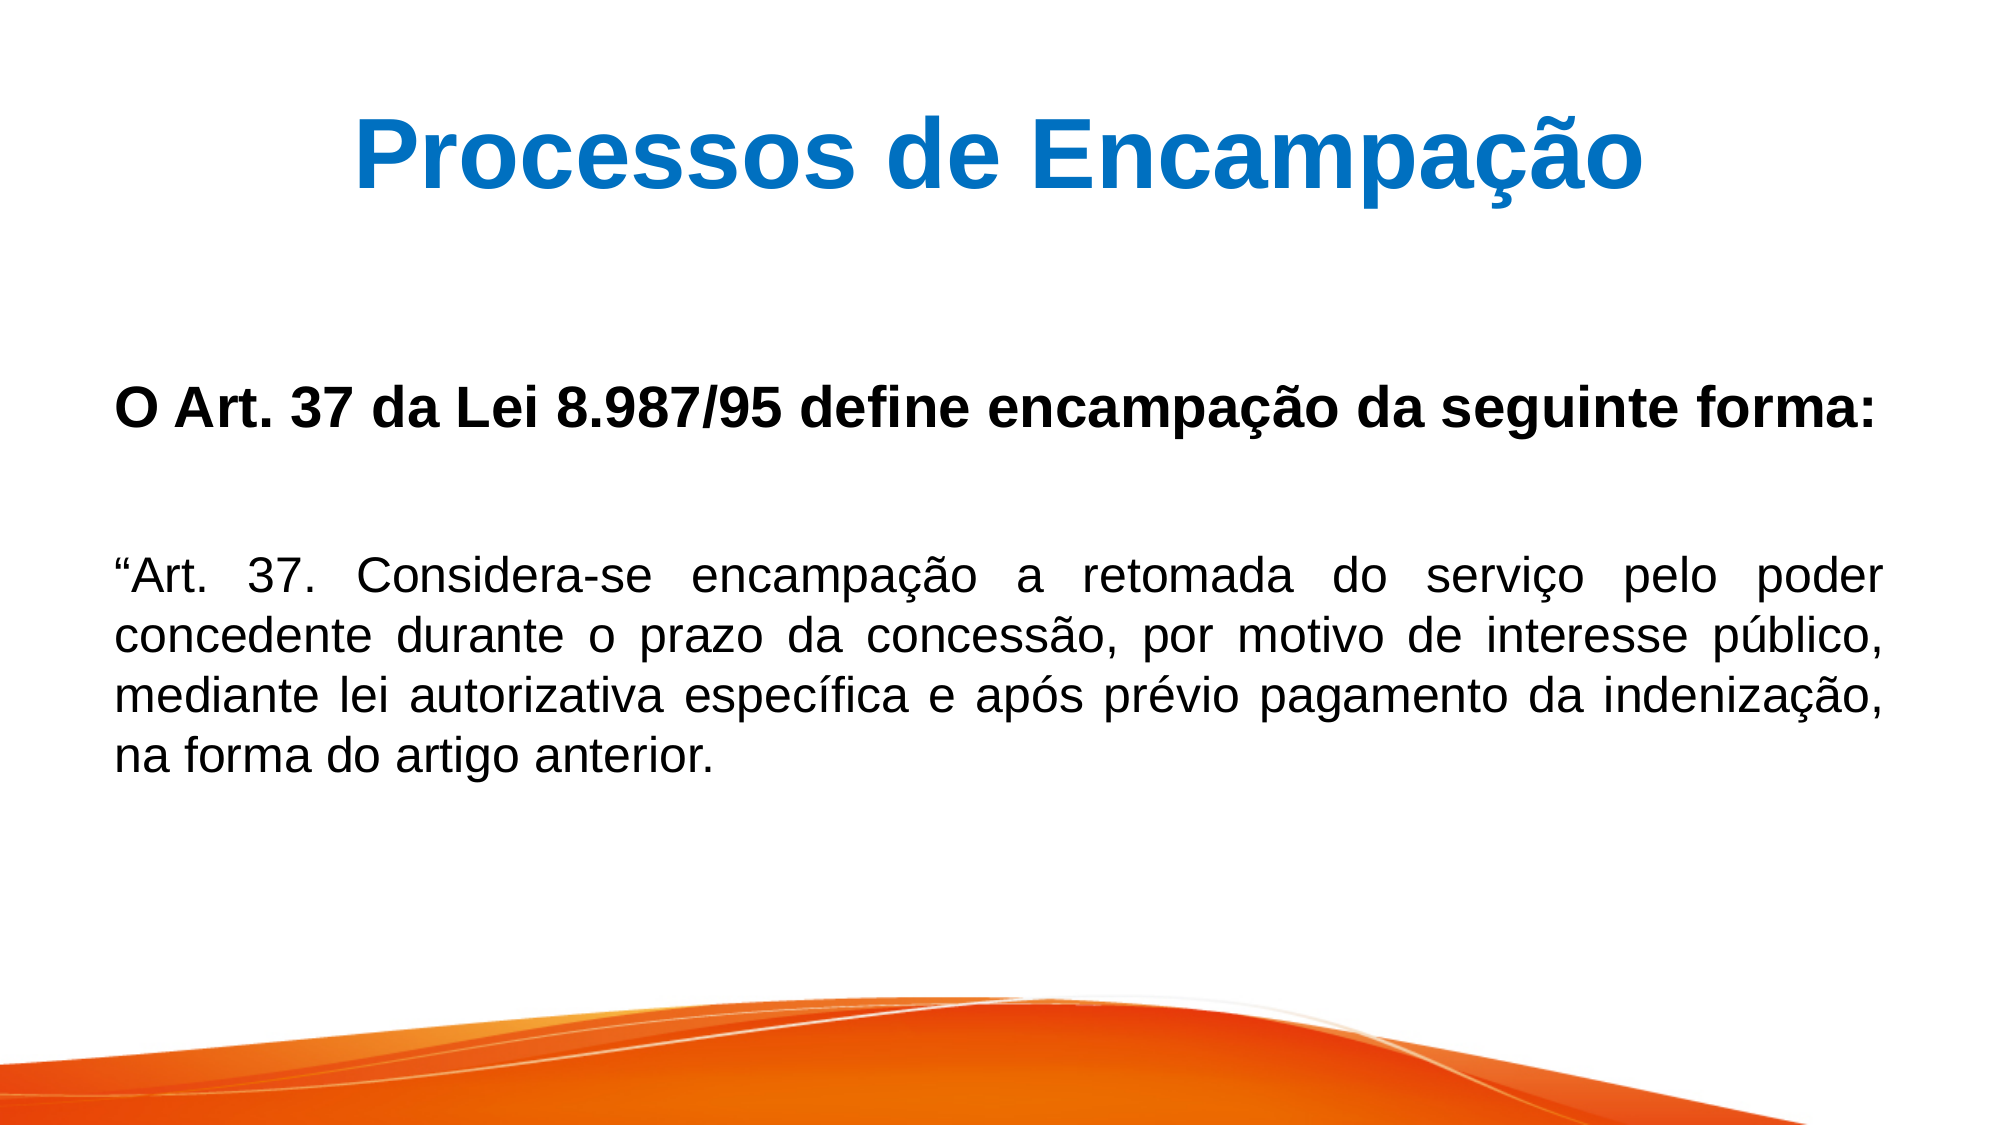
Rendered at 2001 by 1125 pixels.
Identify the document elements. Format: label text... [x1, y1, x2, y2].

title Processos de Encampação [99, 30, 1901, 266]
picture [0, 0, 2000, 1125]
list O Art. 37 da Lei 8.987/95 define encampação da seguinte forma: “Art. 37. Considera-se encampação a retomada do serviço pelo poder concedente durante o prazo da concessão, por motivo de interesse público, mediante lei autorizativa específica e após prévio pagamento da indenização, na forma do artigo anterior. [99, 361, 1901, 1006]
